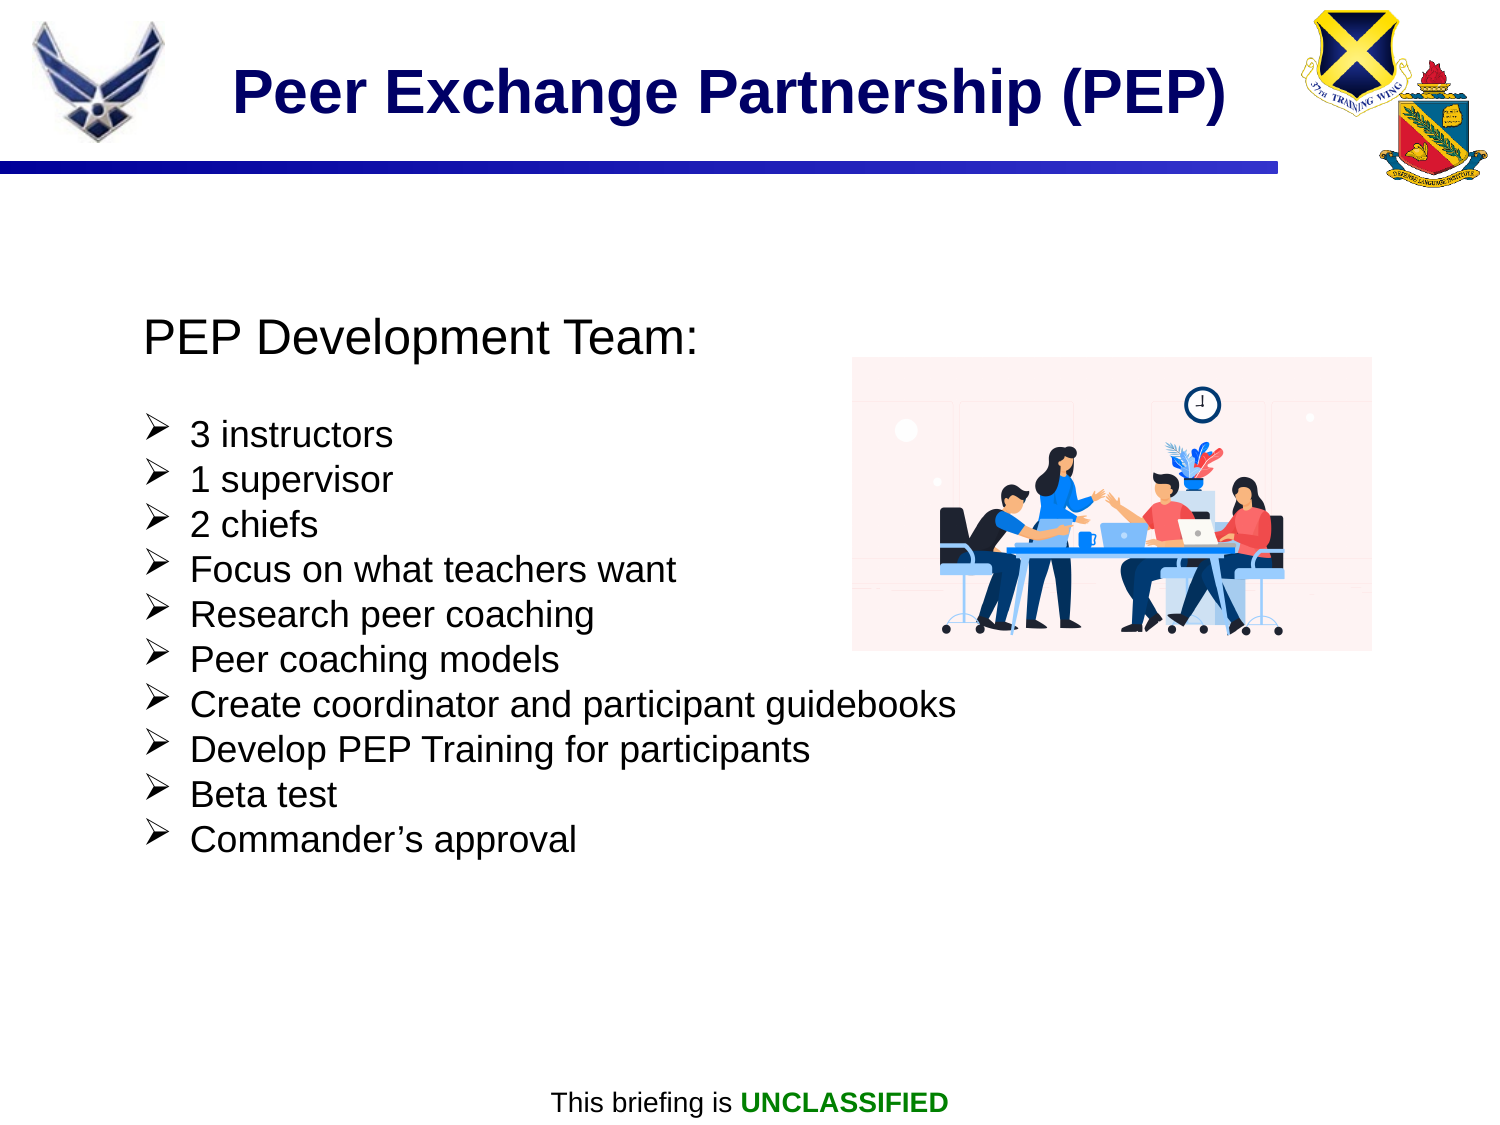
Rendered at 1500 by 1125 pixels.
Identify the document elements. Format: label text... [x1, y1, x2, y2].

text_box Peer Exchange Partnership (PEP) [161, 26, 1299, 150]
picture [32, 21, 165, 143]
picture [851, 357, 1373, 652]
text_box PEP Development Team: 3 instructors 1 supervisor 2 chiefs Focus on what teachers want Research peer coaching Peer coaching models Create coordinator and participant guidebooks Develop PEP Training for participants Beta test Commander’s approval [128, 297, 1232, 1102]
picture [1301, 10, 1488, 188]
